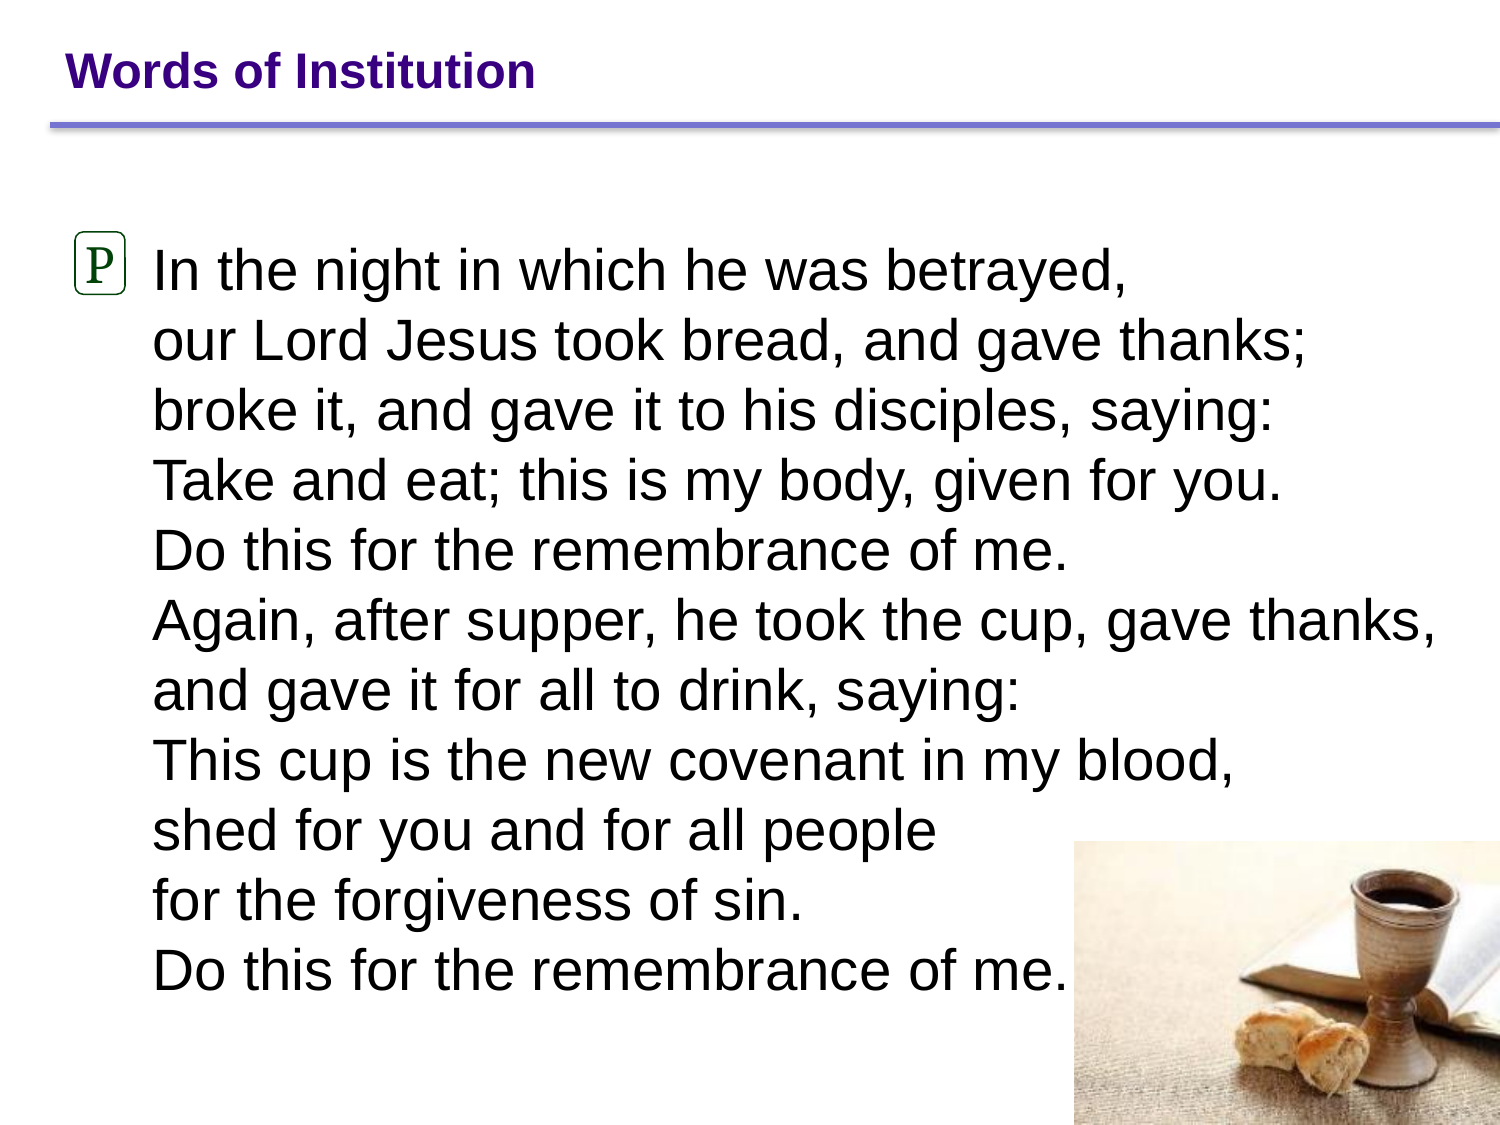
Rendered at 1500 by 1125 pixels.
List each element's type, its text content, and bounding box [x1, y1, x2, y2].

text_box P [75, 231, 126, 295]
text_box [0, 575, 1069, 1125]
picture [1074, 841, 1500, 1125]
list In the night in which he was betrayed, our Lord Jesus took bread, and gave thanks; broke it, and gave it to his disciples, saying: Take and eat; this is my body, given for you. Do this for the remembrance of me. Again, after supper, he took the cup, gave thanks, and gave it for all to drink, saying: This cup is the new covenant in my blood, shed for you and for all people for the forgiveness of sin. Do this for the remembrance of me. [137, 224, 1500, 1038]
title Words of Institution [50, 37, 1450, 100]
